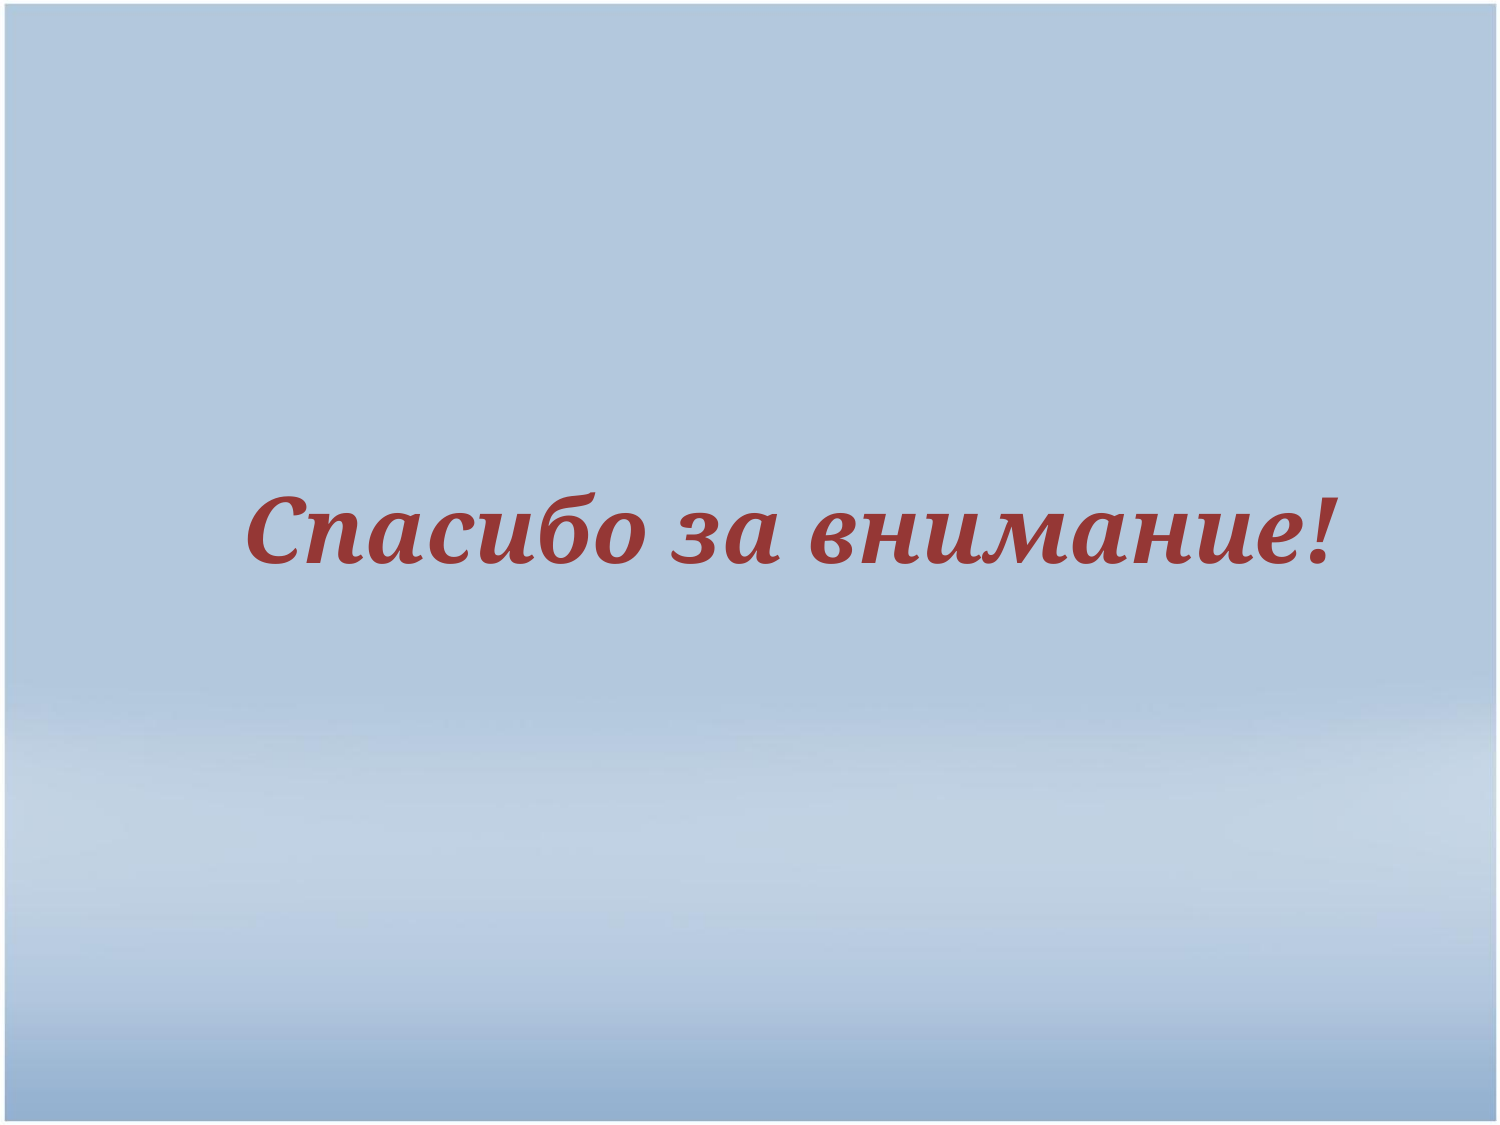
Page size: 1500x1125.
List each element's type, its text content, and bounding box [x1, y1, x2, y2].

picture [0, 0, 1500, 1125]
title Спасибо за внимание! [116, 433, 1468, 622]
